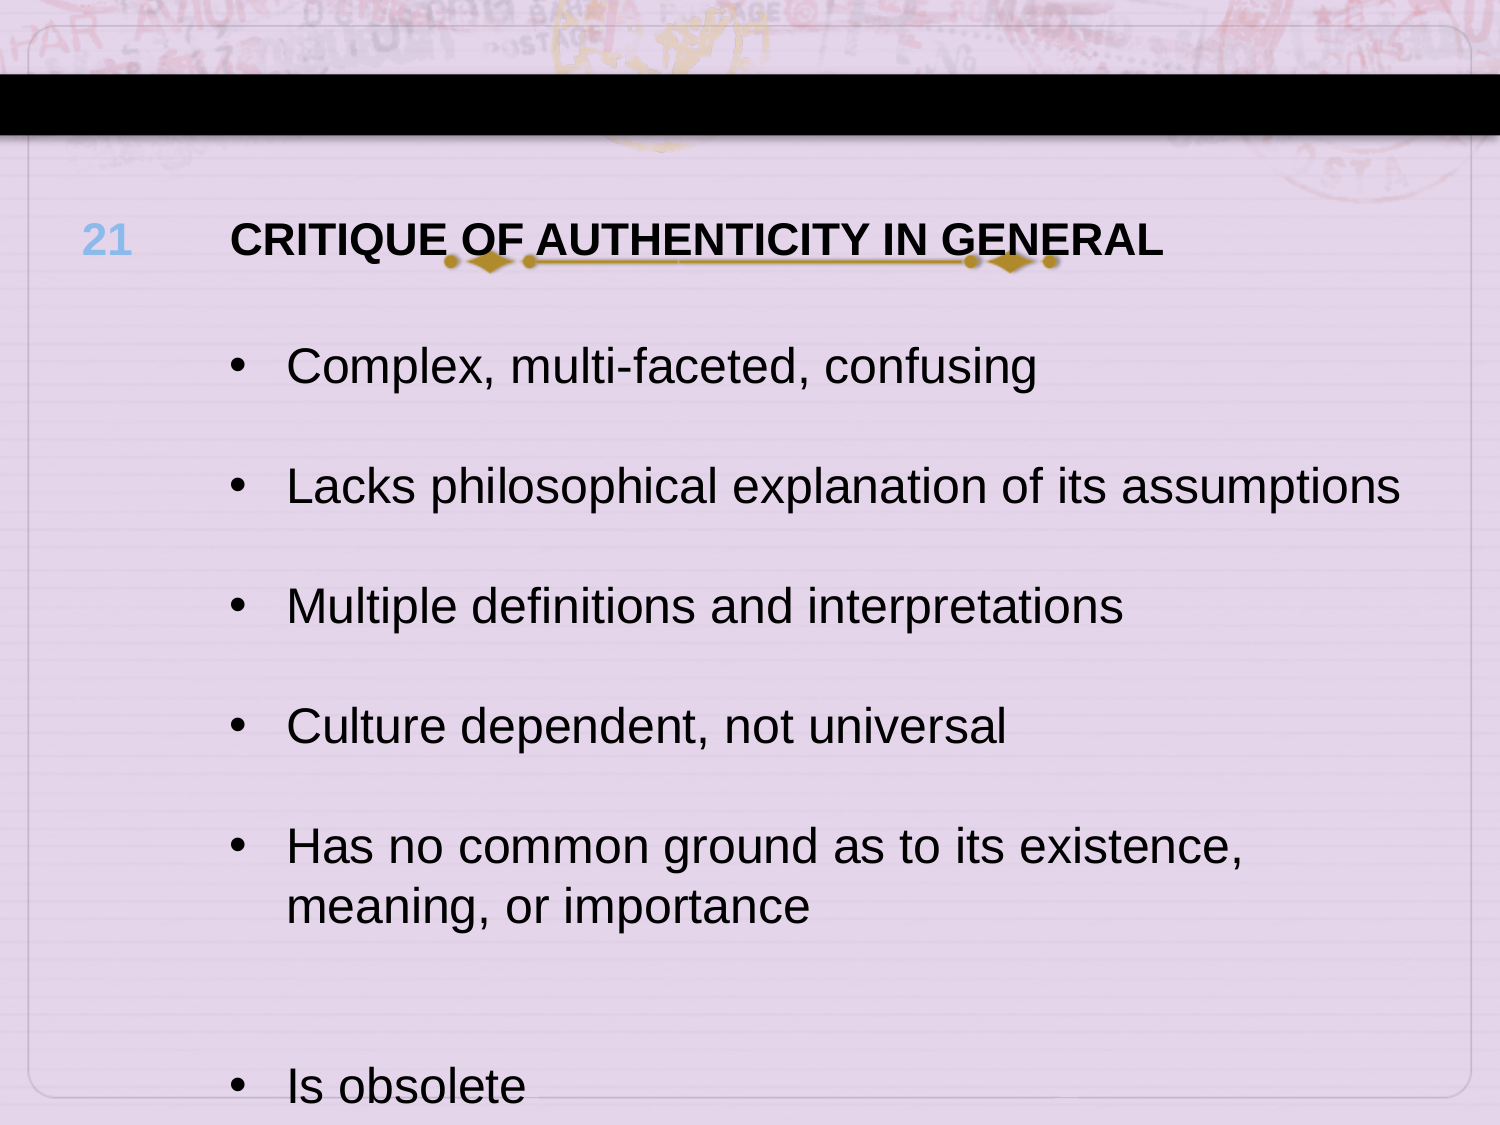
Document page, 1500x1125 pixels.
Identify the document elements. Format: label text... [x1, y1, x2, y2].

text_box 21 [0, 202, 215, 272]
text_box [0, 74, 1500, 136]
picture [0, 0, 1500, 74]
text_box CRITIQUE OF AUTHENTICITY IN GENERAL [215, 202, 1396, 272]
picture [0, 136, 1500, 1125]
text_box Complex, multi-faceted, confusing Lacks philosophical explanation of its assumptions Multiple definitions and interpretations Culture dependent, not universal Has no common ground as to its existence, meaning, or importance Is obsolete [215, 326, 1446, 1122]
